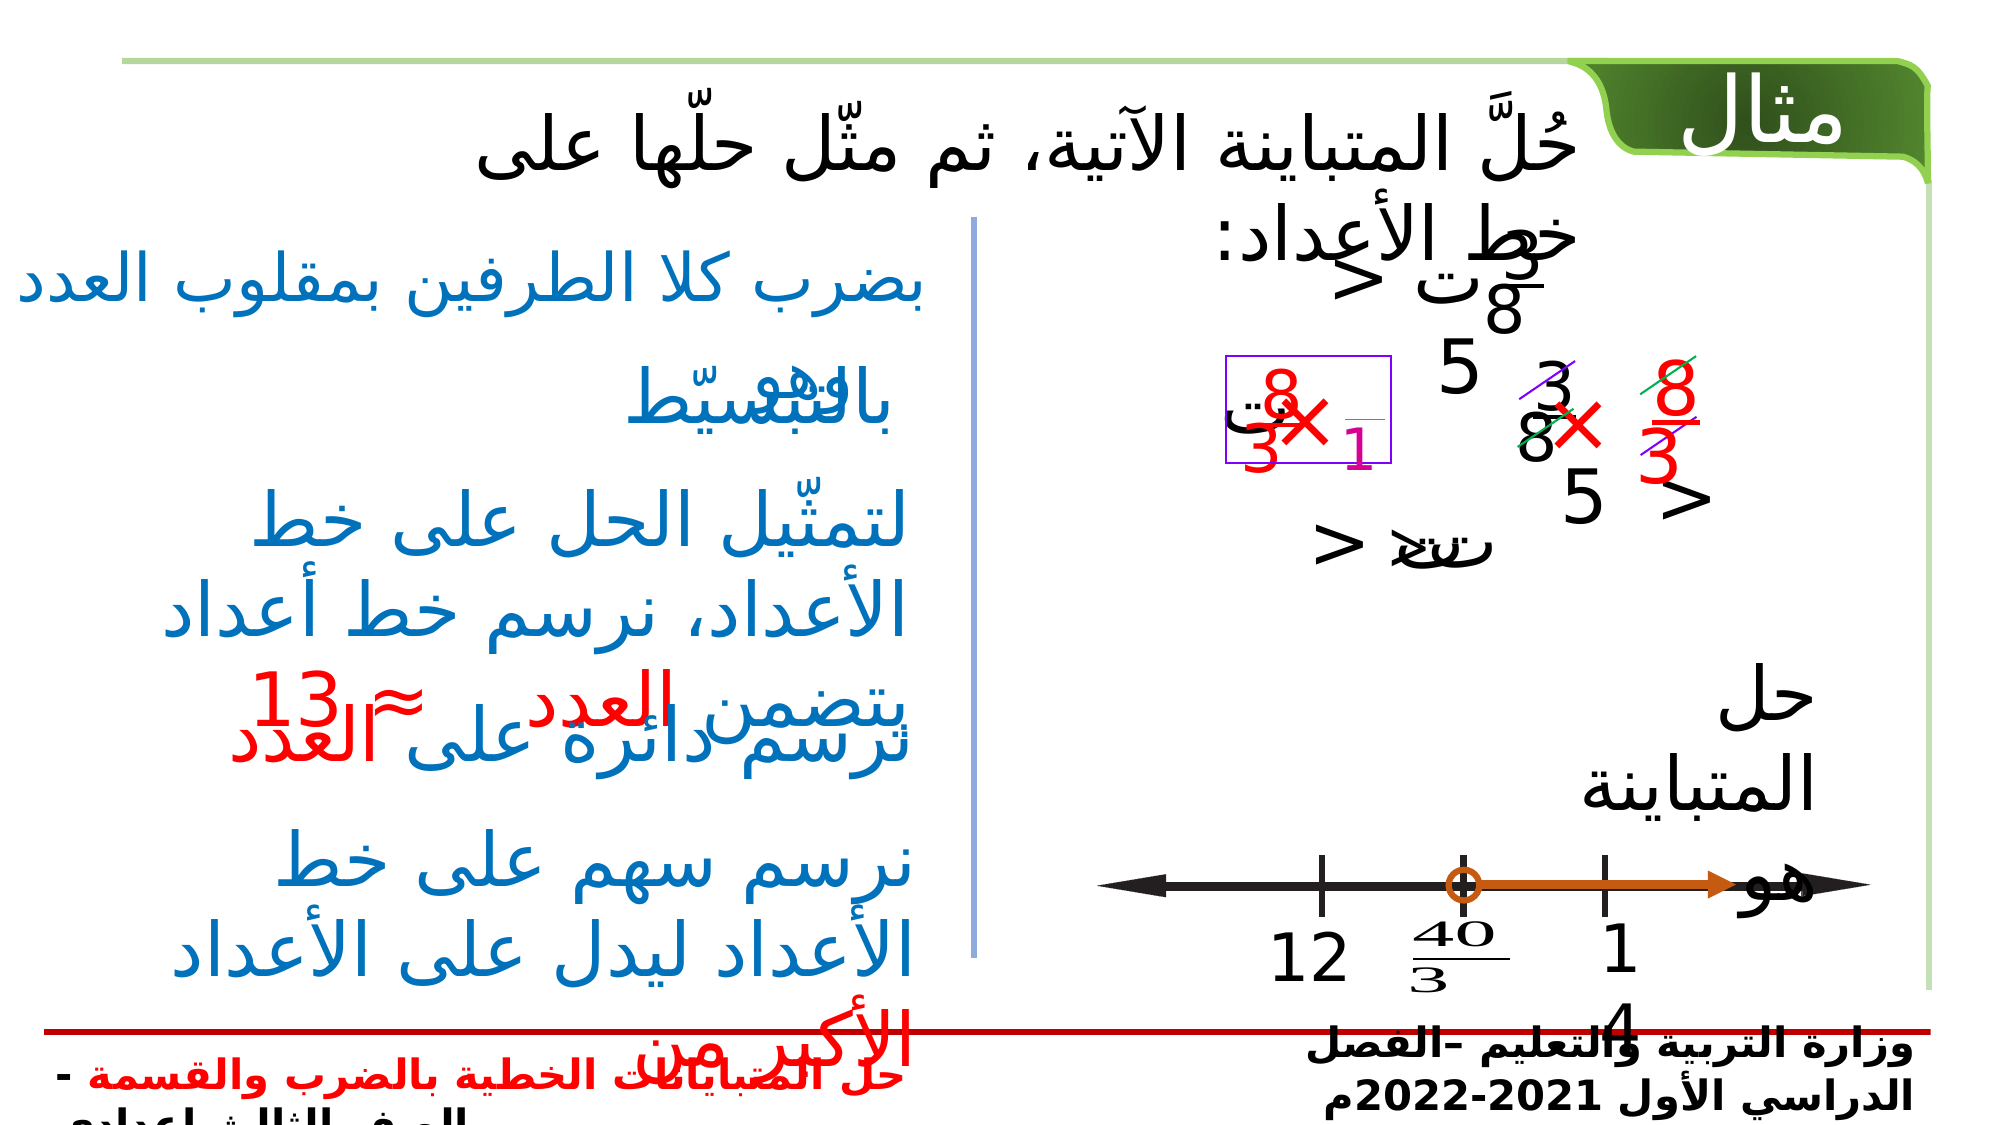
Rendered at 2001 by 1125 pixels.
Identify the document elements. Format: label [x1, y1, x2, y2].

text_box [1519, 361, 1576, 400]
text_box [1329, 404, 1392, 491]
text_box [1210, 344, 1355, 495]
text_box [1283, 206, 1577, 356]
text_box [1089, 853, 1879, 1004]
text_box [122, 42, 1930, 991]
text_box [1517, 408, 1574, 447]
text_box [1640, 356, 1697, 395]
text_box [1551, 333, 1725, 508]
